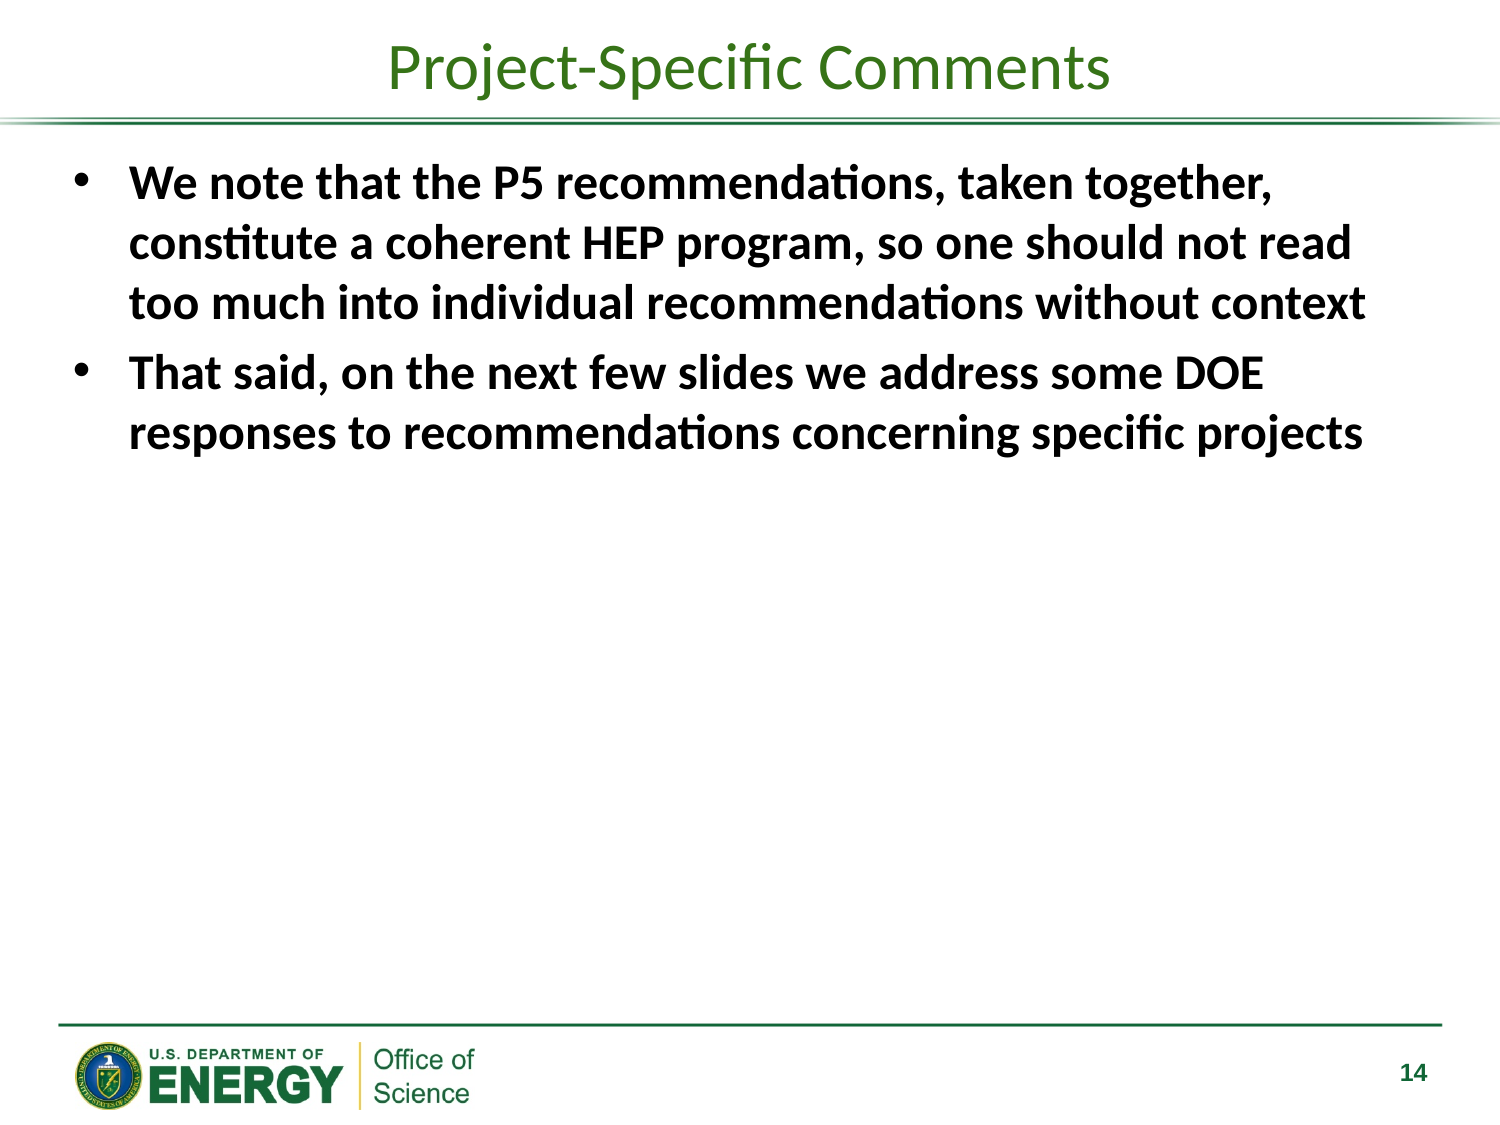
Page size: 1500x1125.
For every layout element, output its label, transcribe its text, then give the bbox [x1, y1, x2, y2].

picture [0, 126, 1500, 1125]
list We note that the P5 recommendations, taken together, constitute a coherent HEP program, so one should not read too much into individual recommendations without context That said, on the next few slides we address some DOE responses to recommendations concerning specific projects [57, 141, 1438, 1006]
title Project-Specific Comments [0, 0, 1500, 126]
slide_number 14 [1364, 1041, 1443, 1102]
